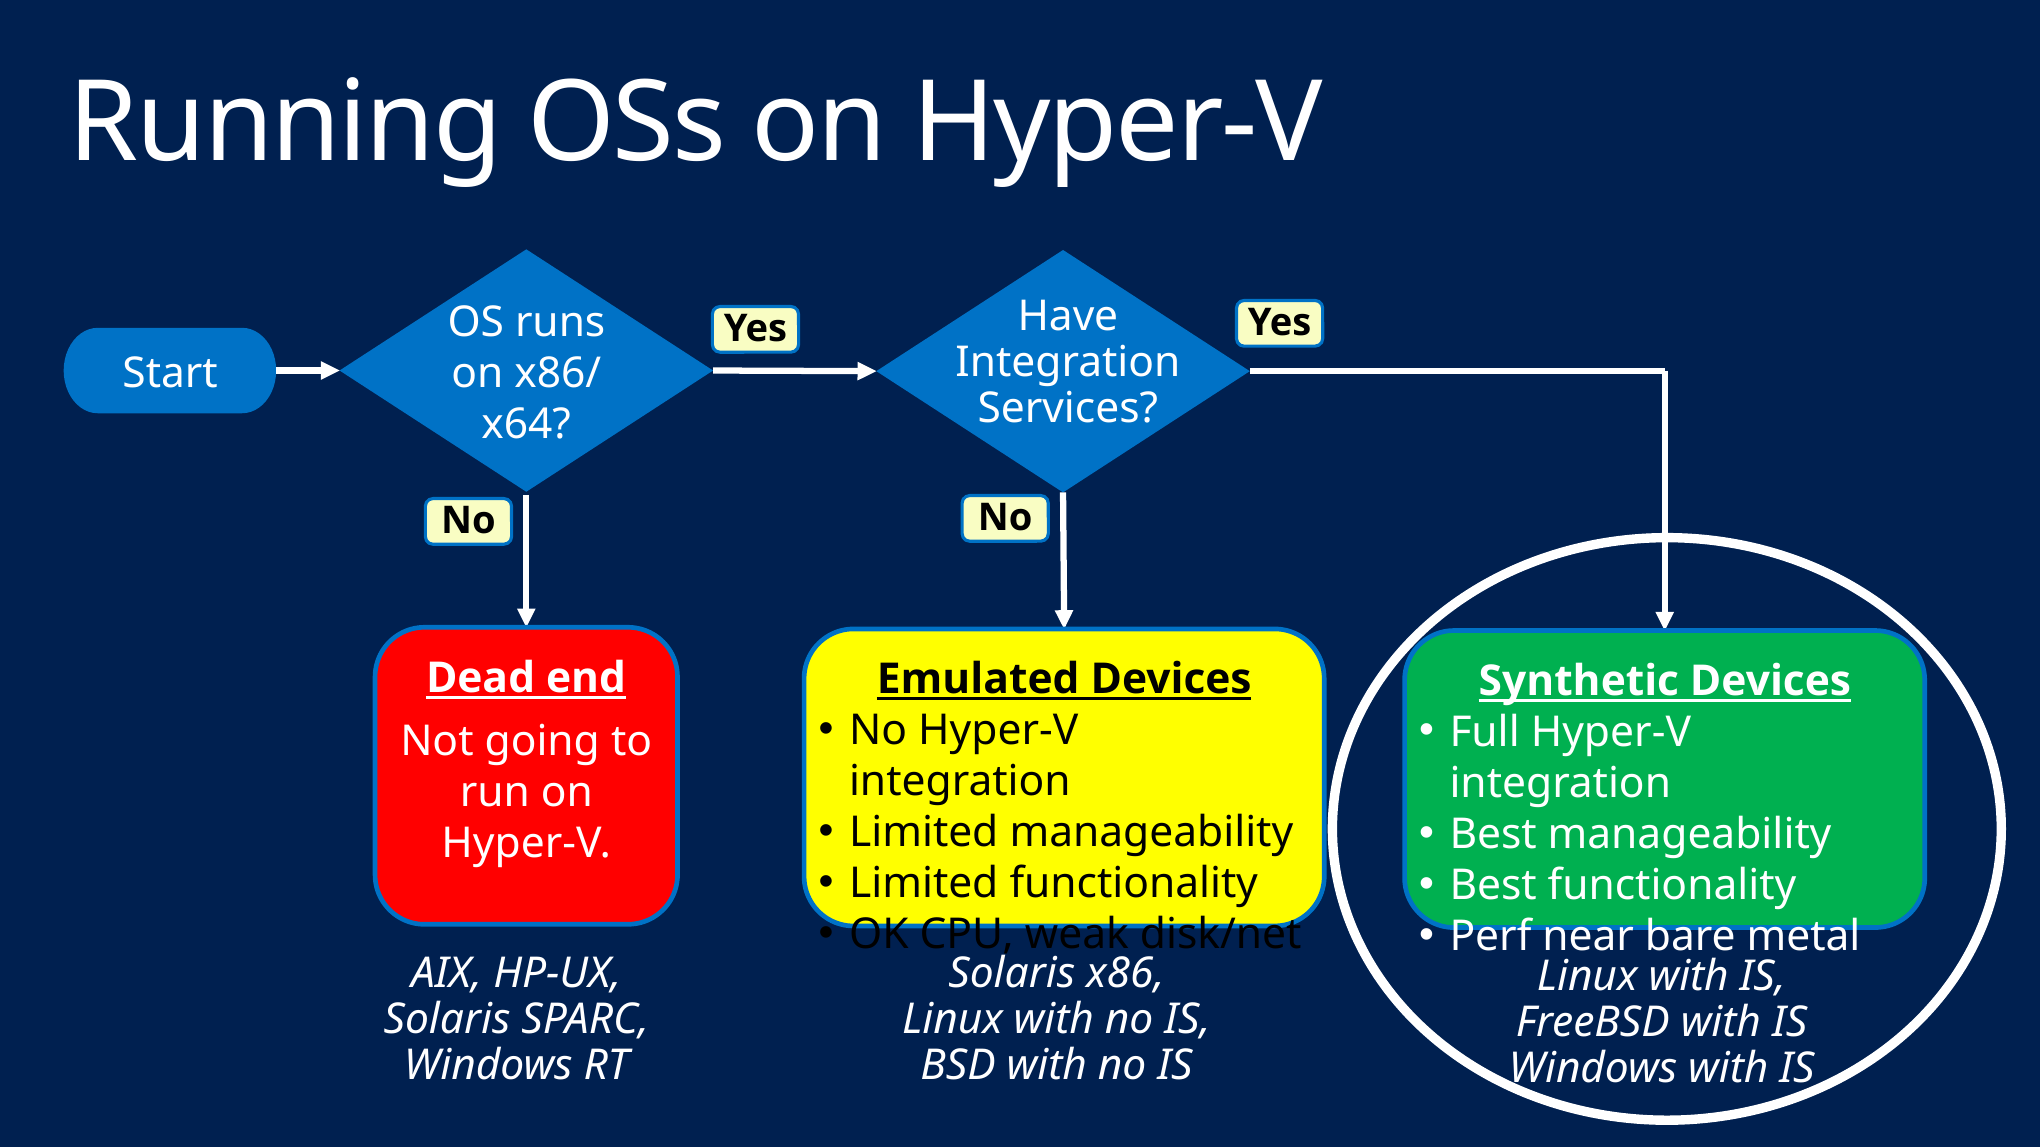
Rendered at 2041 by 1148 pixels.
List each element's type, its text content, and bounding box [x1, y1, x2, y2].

text_box Solaris x86, Linux with no IS, BSD with no IS [871, 926, 1242, 1113]
text_box OS runs on x86/ x64? [339, 248, 713, 493]
text_box Yes [712, 306, 799, 353]
text_box Emulated Devices No Hyper-V integration Limited manageability Limited functionality OK CPU, weak disk/net [803, 628, 1326, 927]
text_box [876, 249, 1251, 493]
text_box Linux with IS, FreeBSD with IS Windows with IS [1477, 1071, 1604, 1117]
text_box AIX, HP-UX, Solaris SPARC, Windows RT [352, 926, 681, 1113]
title Running OSs on Hyper-V [45, 48, 1996, 199]
text_box [1331, 536, 2003, 1122]
text_box Dead end Not going to run on Hyper-V. [374, 626, 679, 926]
text_box No [425, 498, 512, 545]
text_box Yes [1251, 300, 1323, 347]
text_box Start [62, 326, 277, 415]
text_box No [962, 495, 1049, 542]
text_box Linux with IS, FreeBSD with IS Windows with IS [1730, 1077, 1846, 1117]
